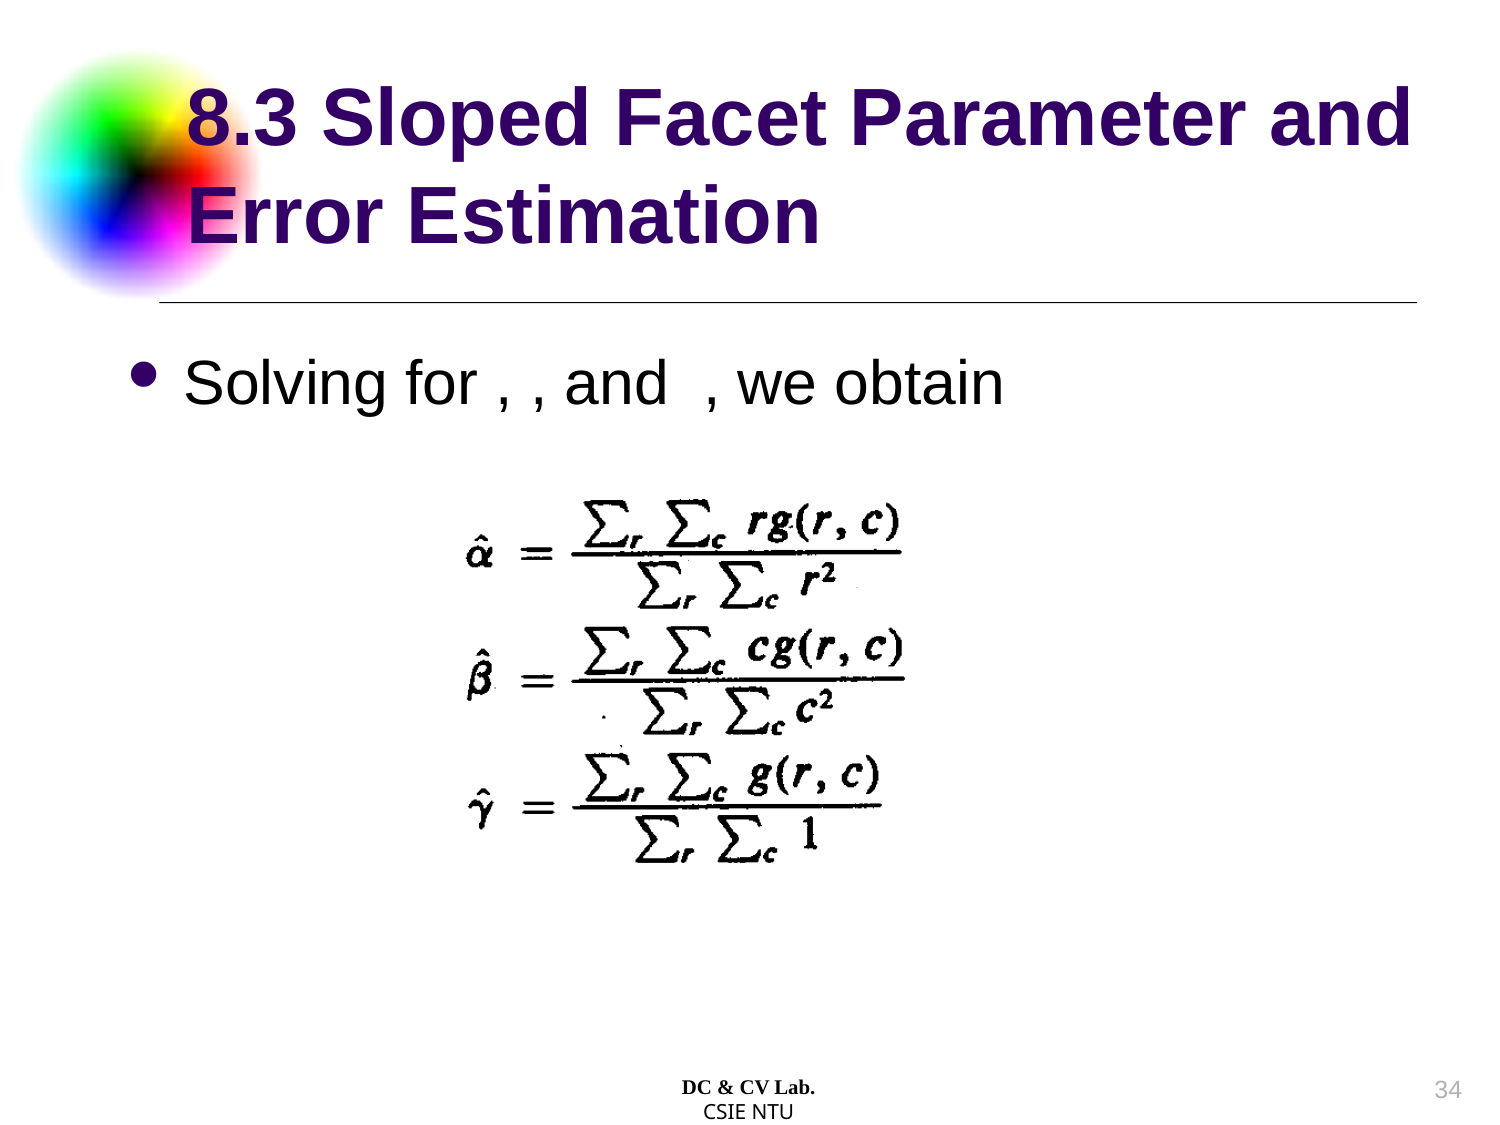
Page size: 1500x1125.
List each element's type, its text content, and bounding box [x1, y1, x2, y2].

picture [442, 489, 916, 872]
footer DC & CV Lab. CSIE NTU [511, 1066, 987, 1125]
title 8.3 Sloped Facet Parameter and Error Estimation [171, 54, 1500, 268]
picture [0, 42, 272, 318]
slide_number 33 [1139, 1058, 1478, 1119]
